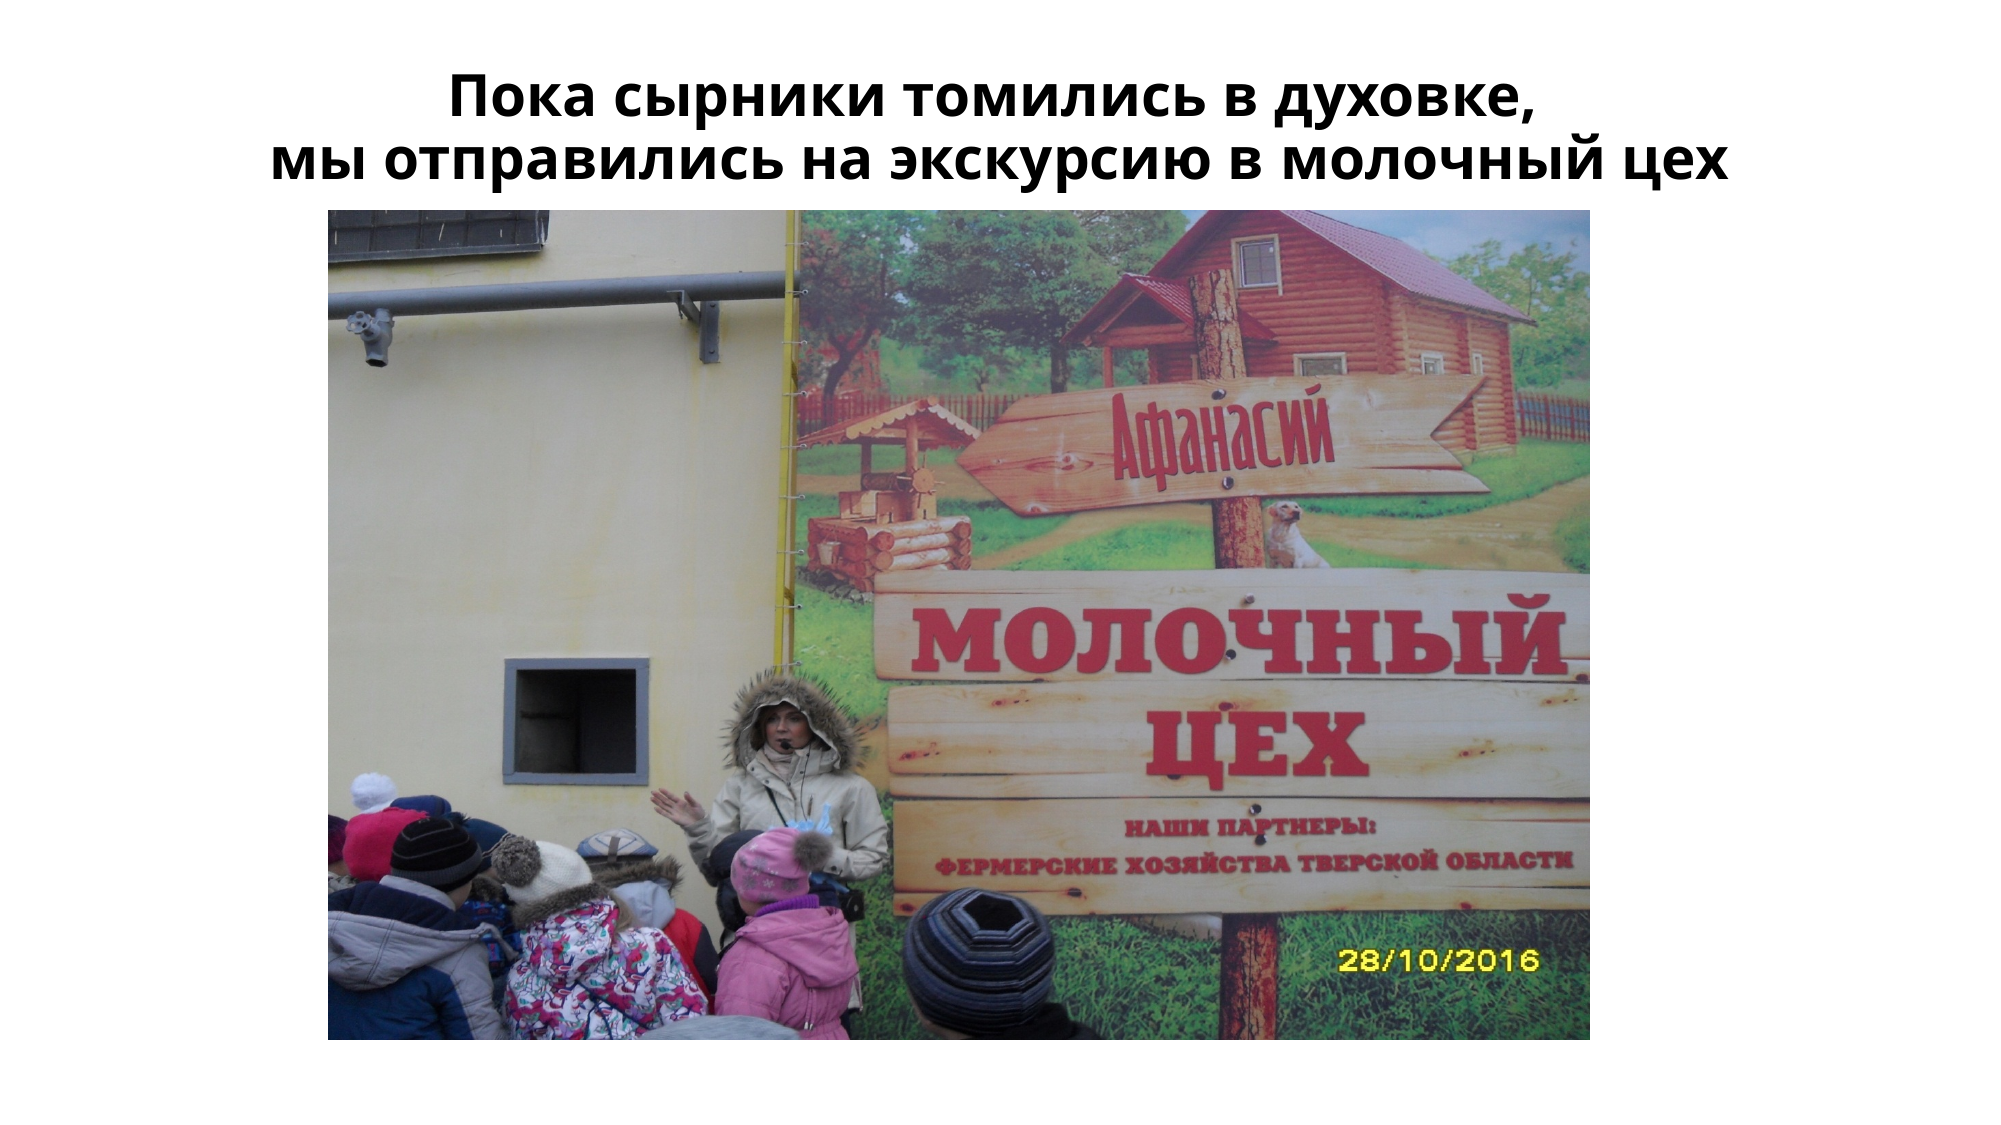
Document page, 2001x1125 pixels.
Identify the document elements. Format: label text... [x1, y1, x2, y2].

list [328, 210, 1590, 1040]
title Пока сырники томились в духовке, мы отправились на экскурсию в молочный цех [0, 20, 2000, 238]
